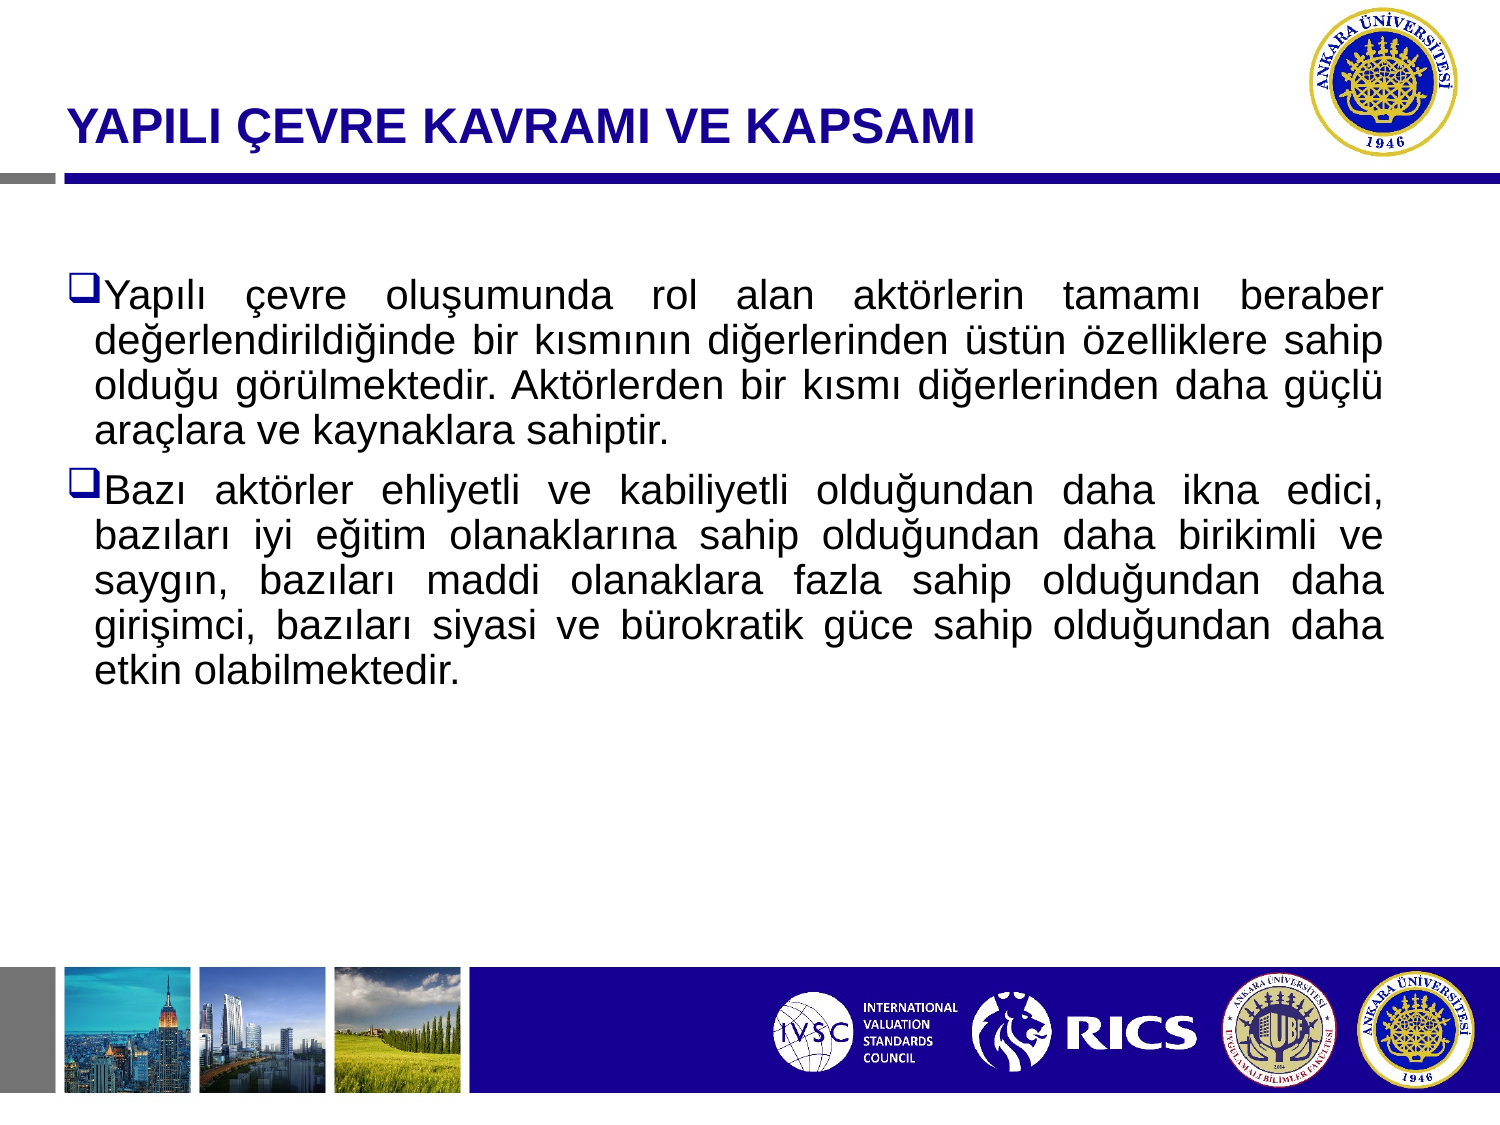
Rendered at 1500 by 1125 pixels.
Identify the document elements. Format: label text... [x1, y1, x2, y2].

text_box Yapılı çevre oluşumunda rol alan aktörlerin tamamı beraber değerlendirildiğinde bir kısmının diğerlerinden üstün özelliklere sahip olduğu görülmektedir. Aktörlerden bir kısmı diğerlerinden daha güçlü araçlara ve kaynaklara sahiptir. Bazı aktörler ehliyetli ve kabiliyetli olduğundan daha ikna edici, bazıları iyi eğitim olanaklarına sahip olduğundan daha birikimli ve saygın, bazıları maddi olanaklara fazla sahip olduğundan daha girişimci, bazıları siyasi ve bürokratik güce sahip olduğundan daha etkin olabilmektedir. [51, 134, 1400, 616]
picture [0, 0, 1500, 1125]
list [51, 204, 1449, 925]
text_box YAPILI ÇEVRE KAVRAMI VE KAPSAMI [51, 92, 1270, 134]
